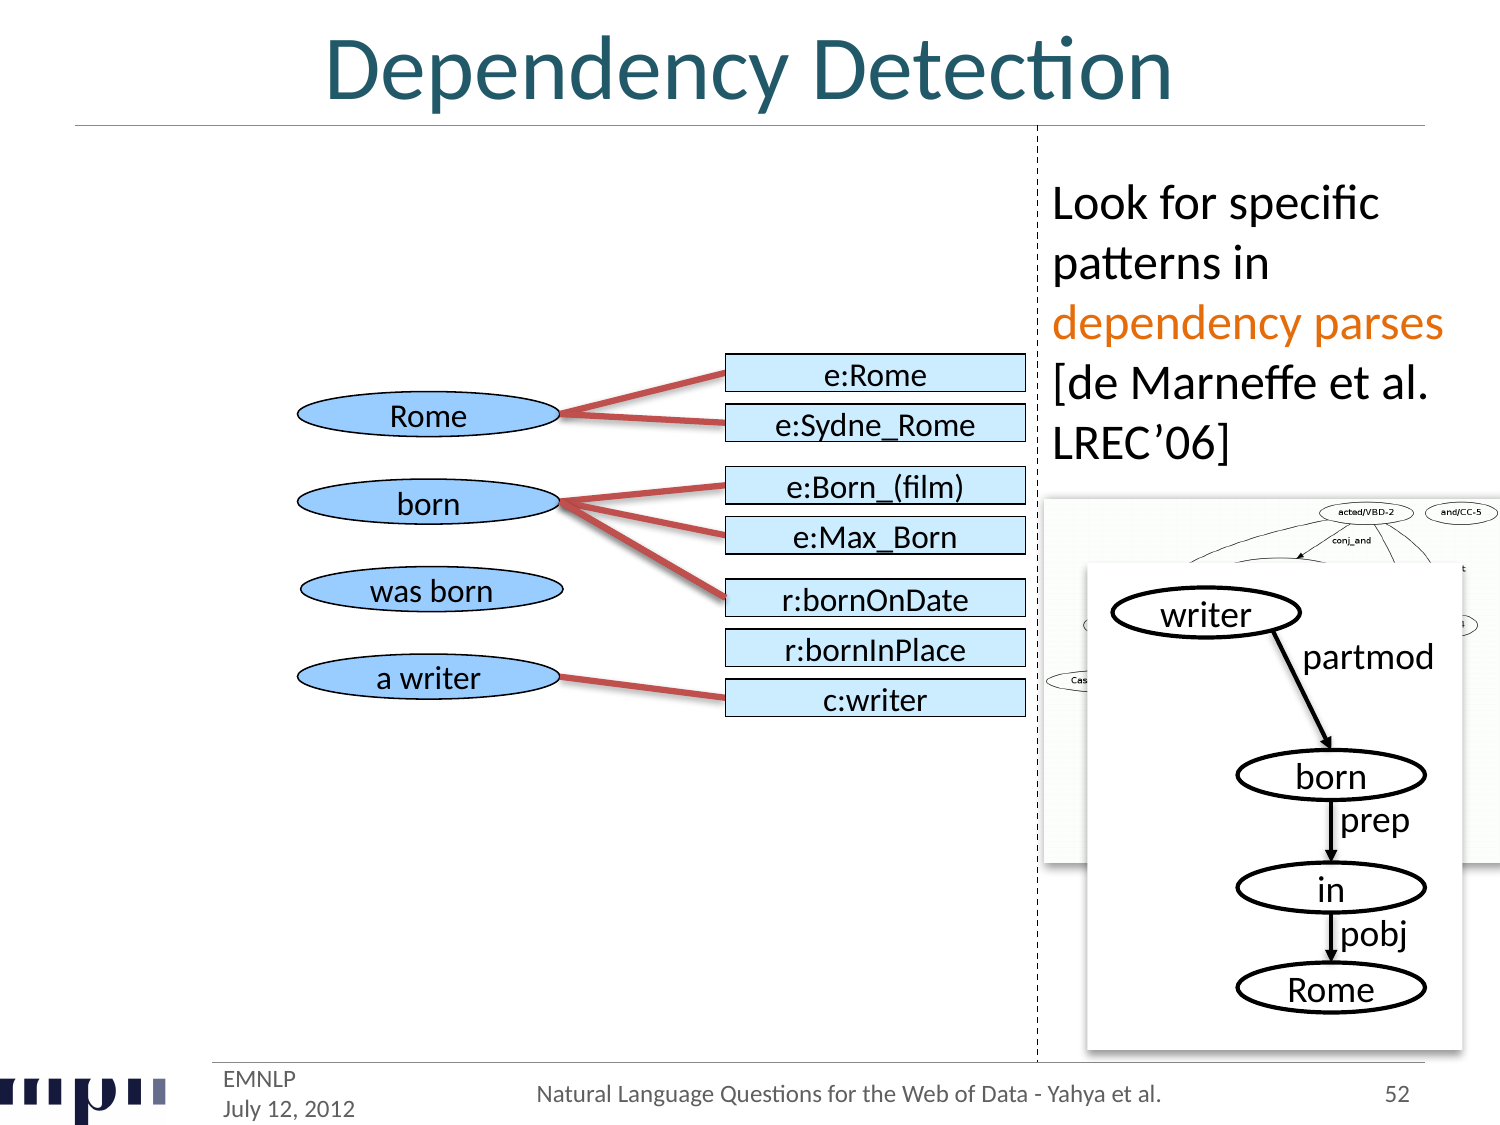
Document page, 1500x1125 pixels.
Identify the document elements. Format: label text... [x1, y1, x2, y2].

text_box r:bornInPlace [725, 629, 1026, 667]
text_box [562, 586, 726, 650]
picture [1044, 499, 1500, 863]
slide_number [208, 1062, 400, 1123]
text_box e:Max_Born [725, 516, 1026, 554]
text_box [559, 501, 726, 536]
title Dependency Detection [75, 0, 1425, 125]
text_box e:Rome [725, 354, 1026, 392]
text_box was born [300, 566, 561, 612]
text_box c:writer [725, 679, 1026, 717]
text_box a writer [297, 654, 559, 700]
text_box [559, 676, 726, 699]
text_box r:bornOnDate [725, 579, 1026, 617]
text_box e:Sydne_Rome [725, 404, 1026, 442]
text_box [559, 484, 726, 501]
footer Natural Language Questions for the Web of Data - Yahya et al. [440, 1062, 1260, 1123]
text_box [559, 372, 726, 413]
text_box born [297, 479, 554, 525]
text_box Rome [297, 391, 554, 437]
text_box Look for specific patterns in dependency parses [de Marneffe et al. LREC’06] [1041, 162, 1475, 478]
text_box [1087, 562, 1463, 1051]
picture [0, 1078, 166, 1125]
text_box e:Born_(film) [725, 466, 1026, 504]
slide_number 52 [1299, 1062, 1425, 1123]
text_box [559, 413, 726, 423]
